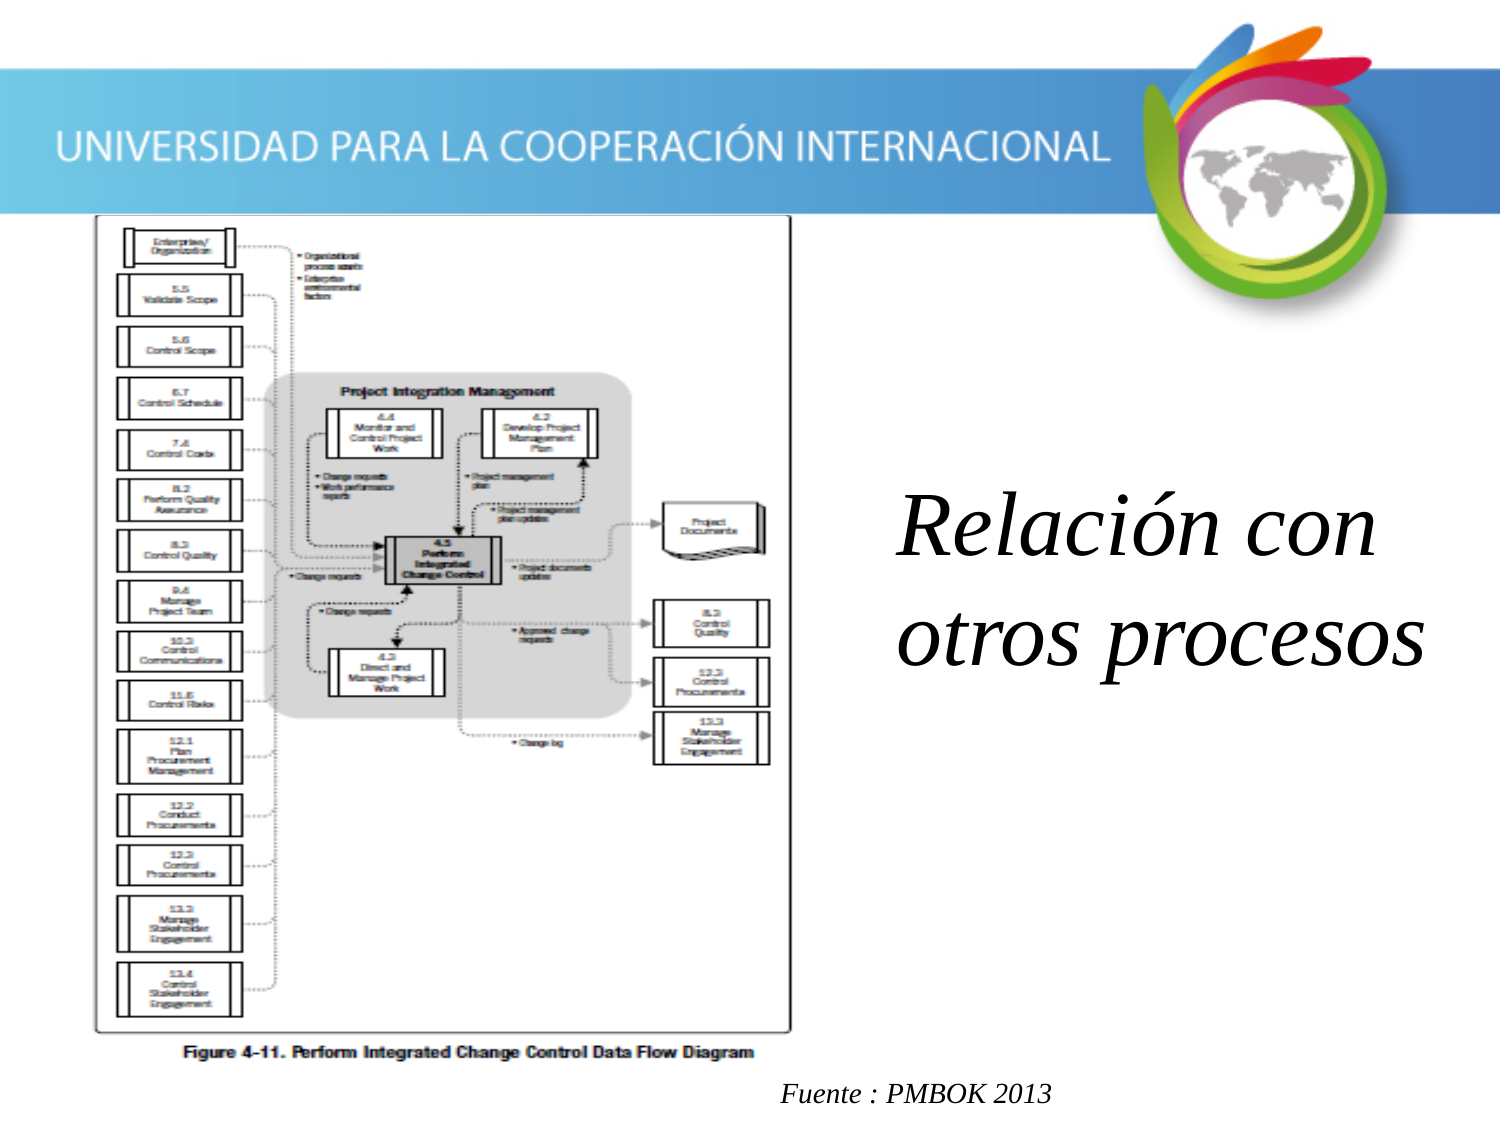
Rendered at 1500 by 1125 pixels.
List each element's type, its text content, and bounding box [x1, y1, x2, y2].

text_box Relación con otros procesos [882, 456, 1444, 691]
picture [0, 0, 1500, 1125]
text_box Fuente : PMBOK 2013 [765, 1067, 1068, 1117]
